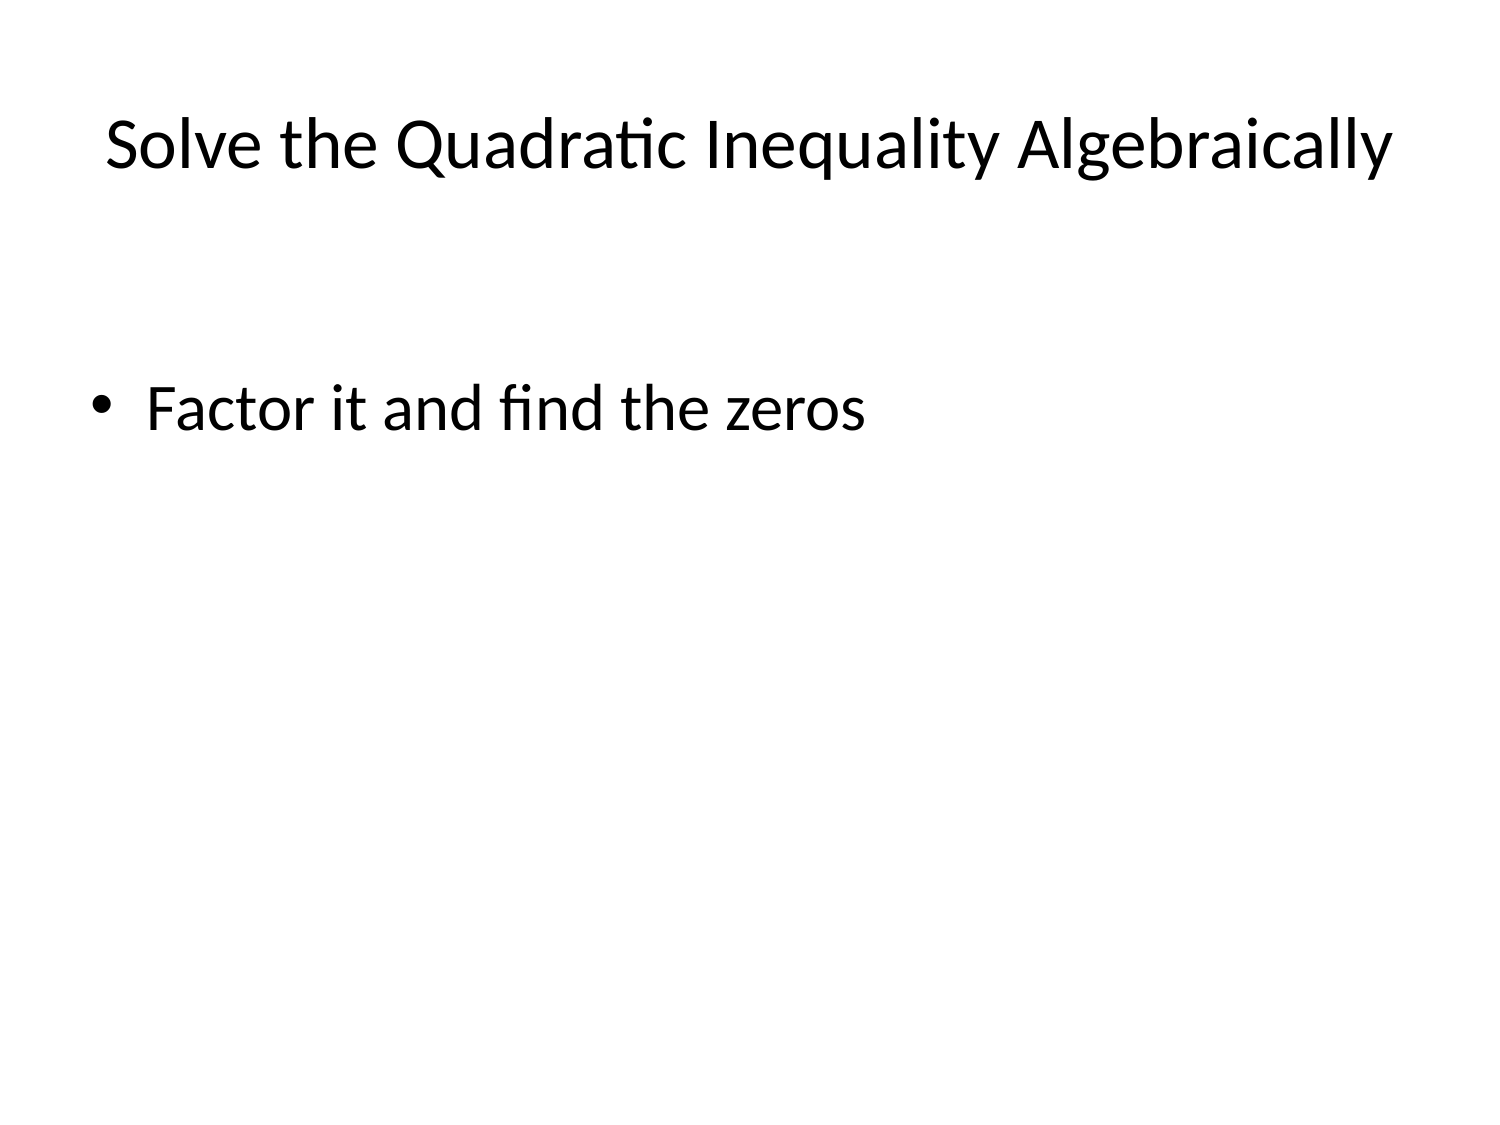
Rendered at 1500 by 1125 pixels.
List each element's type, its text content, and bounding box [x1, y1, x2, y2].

title Solve the Quadratic Inequality Algebraically [75, 45, 1425, 233]
